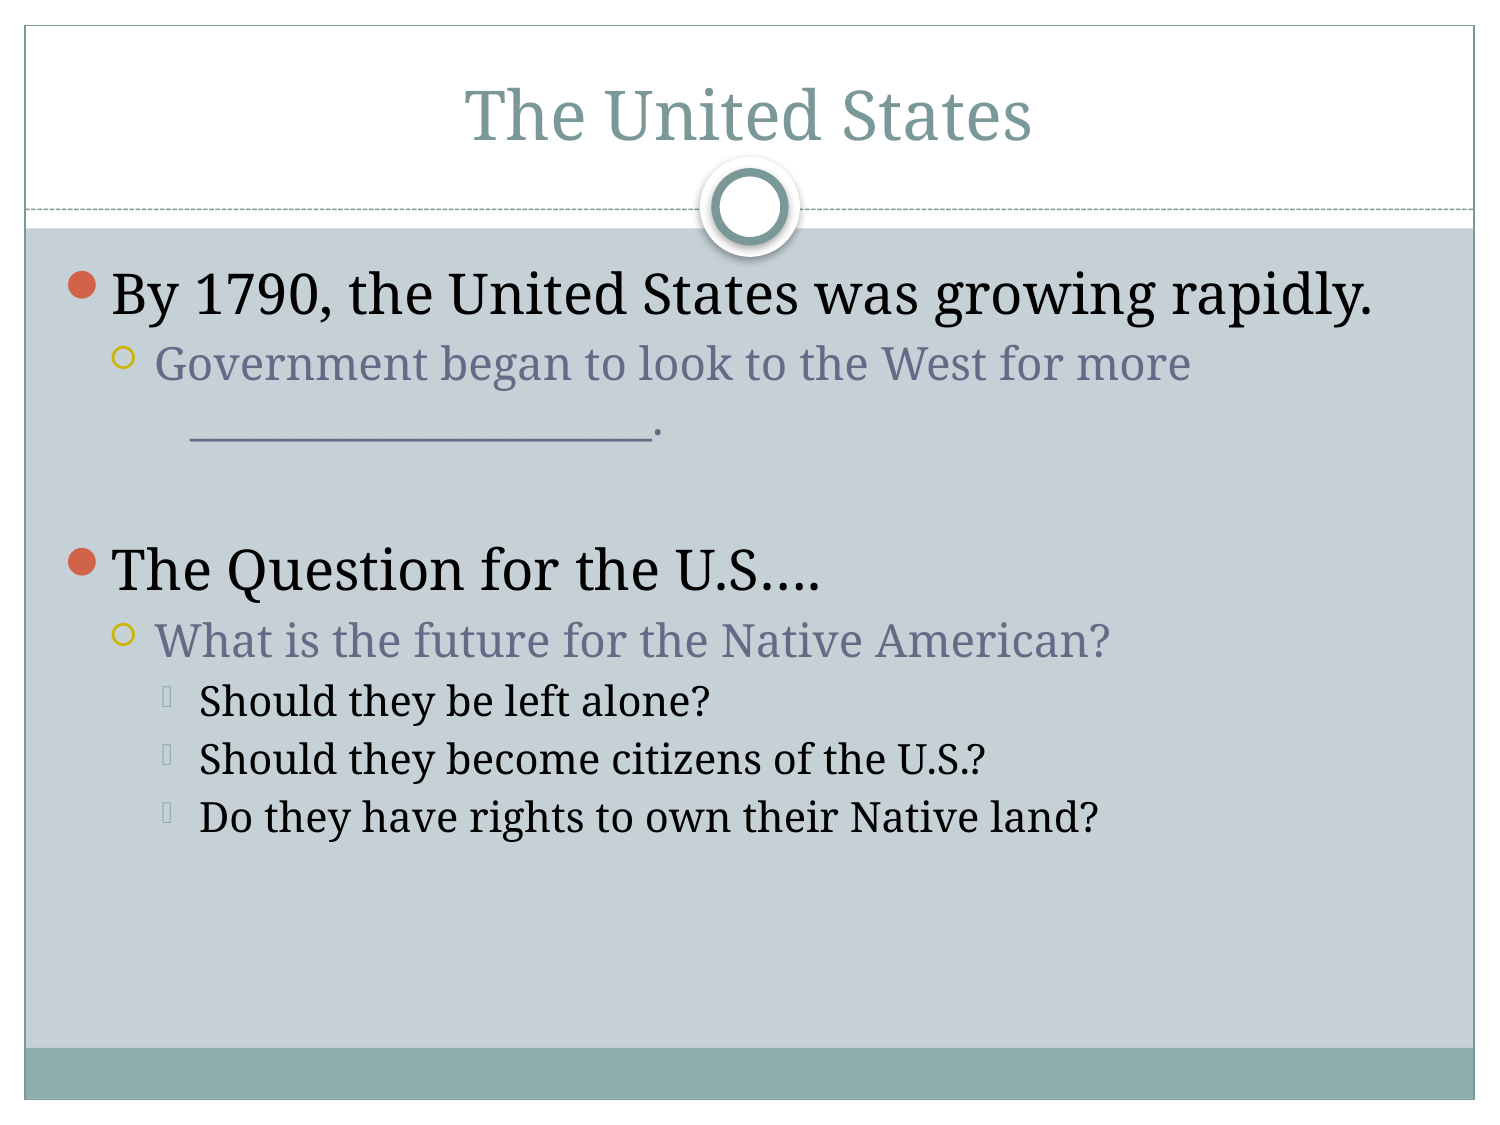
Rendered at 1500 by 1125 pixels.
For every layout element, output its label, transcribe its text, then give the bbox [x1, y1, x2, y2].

title The United States [49, 37, 1450, 162]
list By 1790, the United States was growing rapidly. Government began to look to the West for more ______________________. The Question for the U.S…. What is the future for the Native American? Should they be left alone? Should they become citizens of the U.S.? Do they have rights to own their Native land? [49, 250, 1445, 1001]
